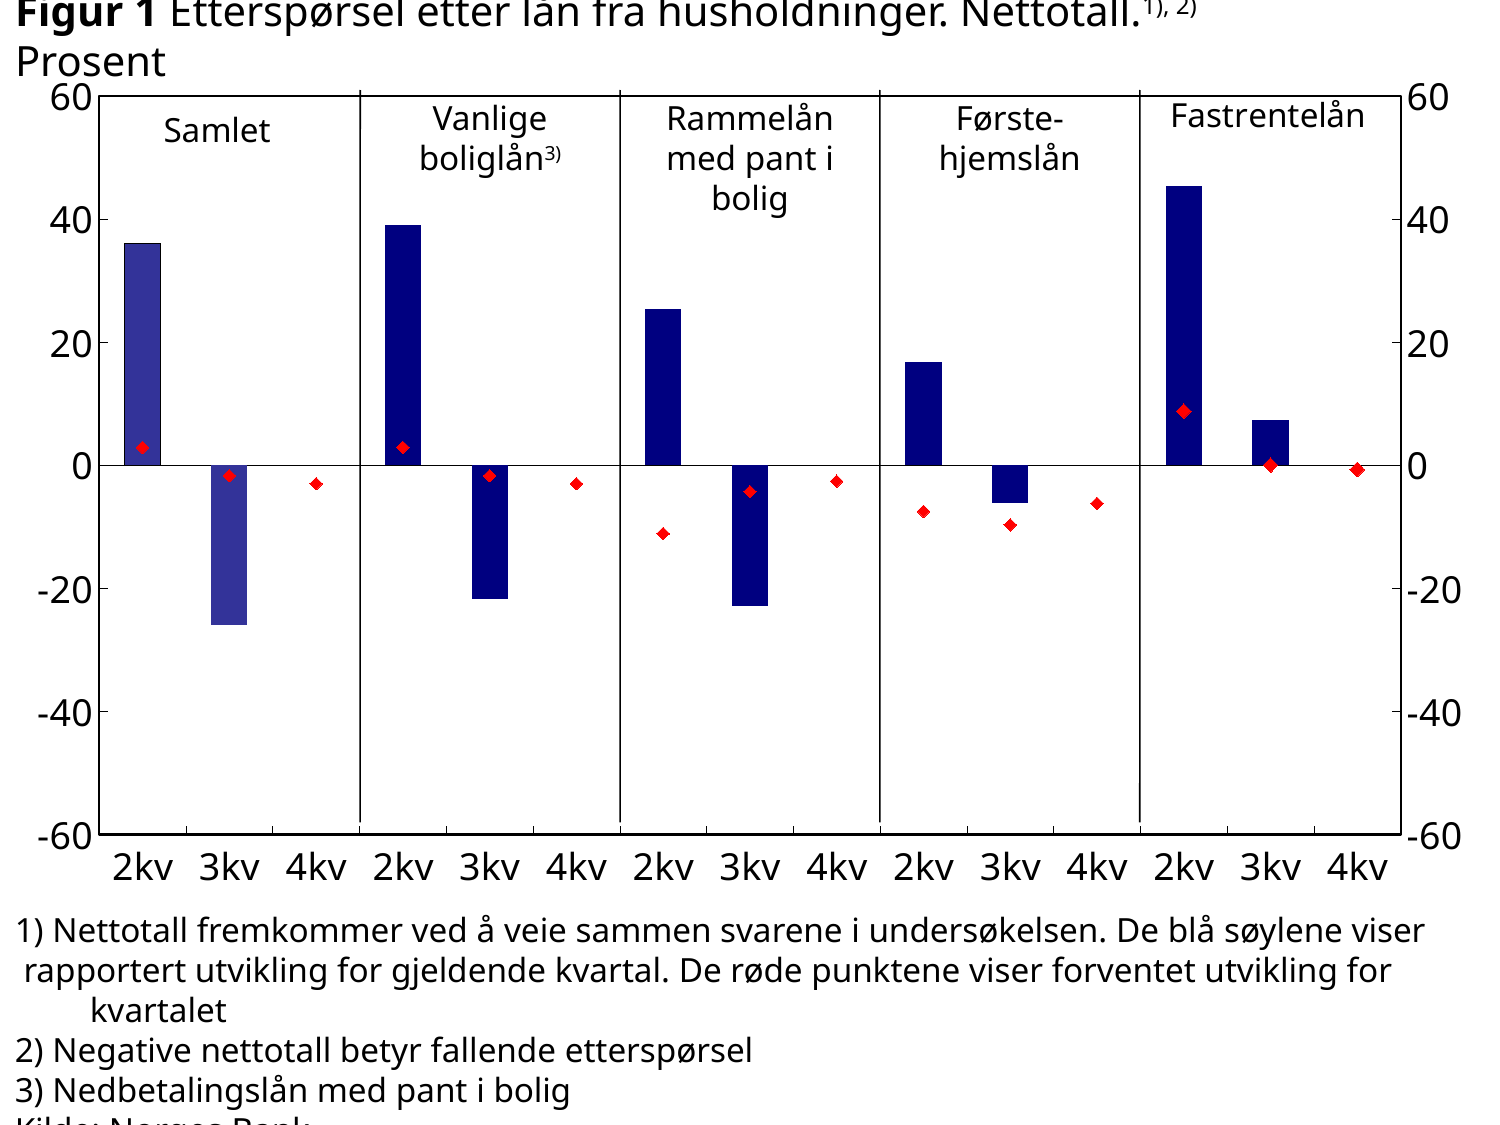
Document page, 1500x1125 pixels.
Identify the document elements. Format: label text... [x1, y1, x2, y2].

title Figur 1 Etterspørsel etter lån fra husholdninger. Nettotall.1), 2) Prosent [0, 0, 1337, 68]
chart [0, 70, 1500, 927]
text_box 1) Nettotall fremkommer ved å veie sammen svarene i undersøkelsen. De blå søylene viser rapportert utvikling for gjeldende kvartal. De røde punktene viser forventet utvikling for kvartalet 2) Negative nettotall betyr fallende etterspørsel 3) Nedbetalingslån med pant i bolig Kilde: Norges Bank [0, 934, 1500, 1125]
